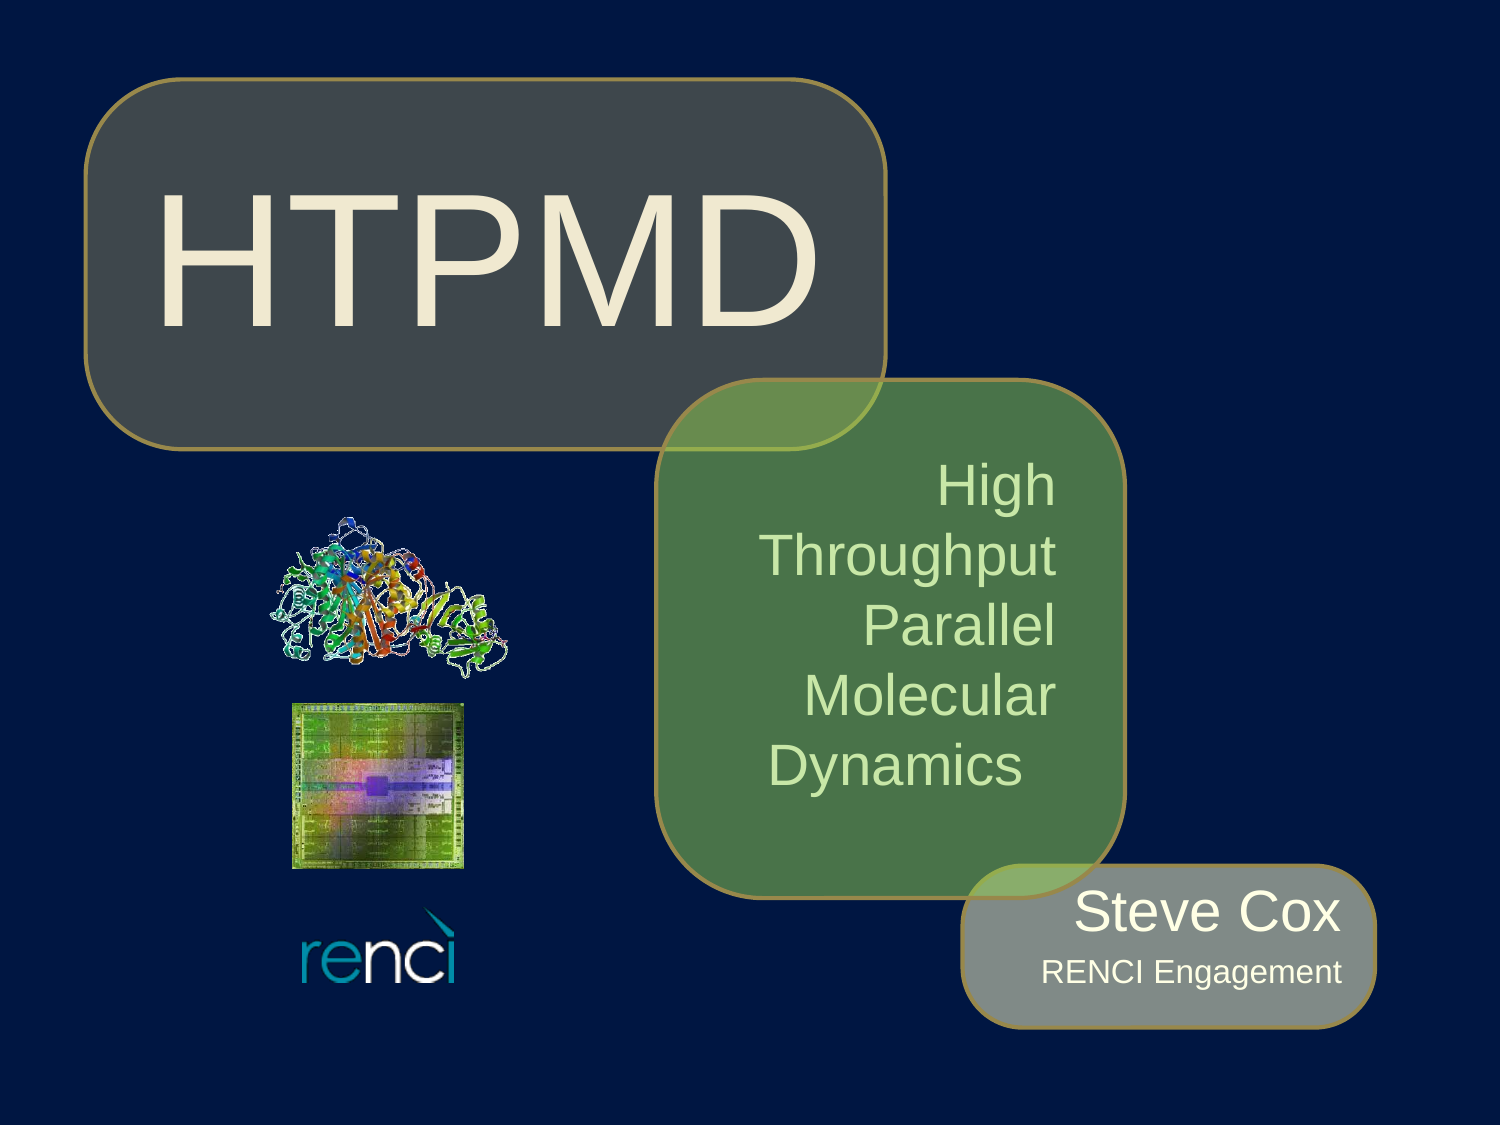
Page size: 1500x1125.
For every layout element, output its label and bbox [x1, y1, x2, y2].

text_box [962, 865, 1376, 1028]
text_box [230, 492, 512, 869]
picture [301, 906, 454, 983]
text_box [654, 377, 1128, 901]
text_box [85, 79, 886, 450]
